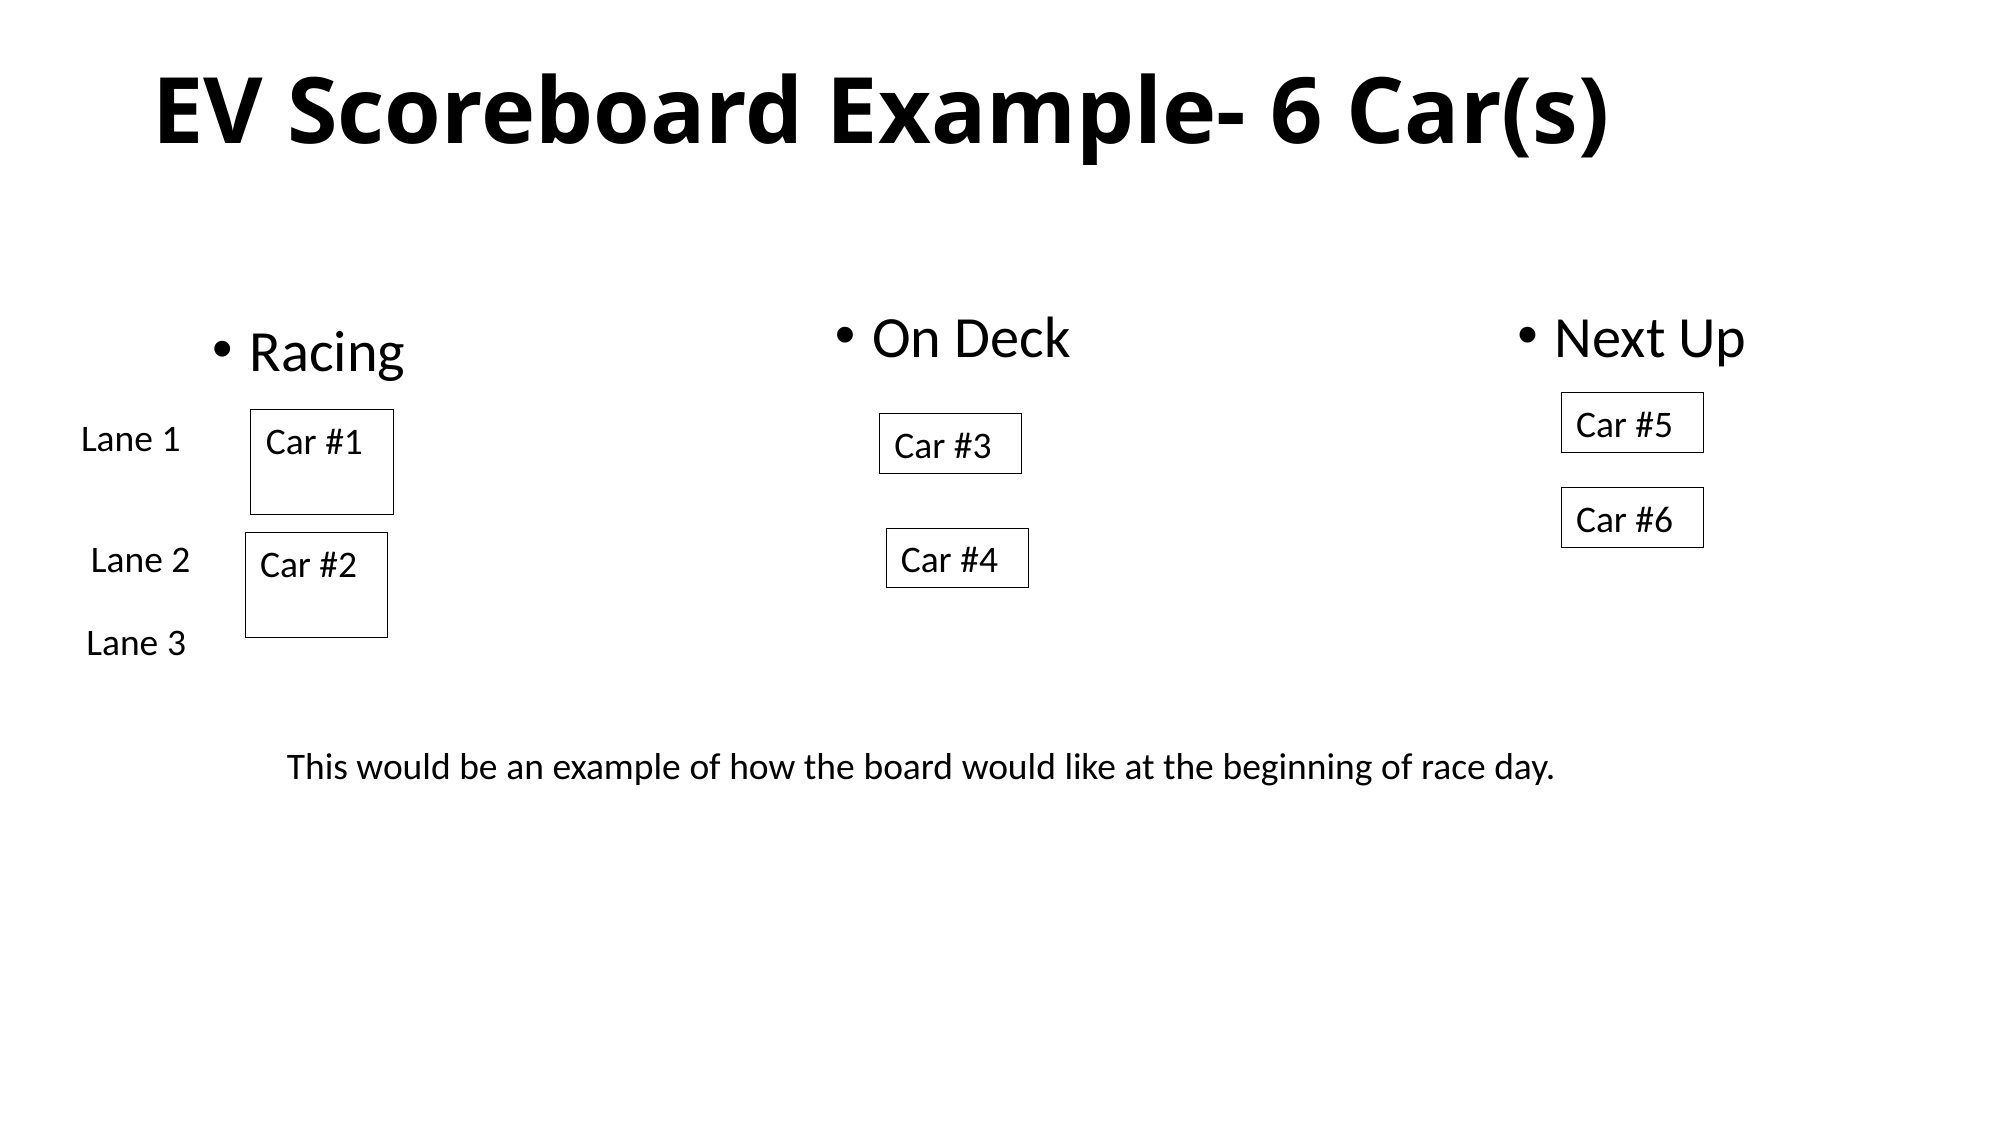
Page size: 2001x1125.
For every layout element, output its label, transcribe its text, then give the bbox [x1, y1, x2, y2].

text_box Lane 1 [66, 406, 209, 466]
text_box Car #5 [1561, 392, 1704, 453]
list Racing [197, 313, 557, 577]
text_box On Deck [819, 299, 1180, 445]
text_box Lane 2 [76, 528, 219, 588]
text_box Car #1 [250, 409, 394, 515]
text_box Car #4 [886, 528, 1029, 588]
text_box Car #6 [1561, 487, 1704, 548]
text_box Next Up [1502, 299, 1863, 445]
text_box Car #3 [879, 413, 1022, 474]
text_box This would be an example of how the board would like at the beginning of race day. [272, 734, 1772, 795]
title EV Scoreboard Example- 6 Car(s) [137, 59, 1863, 278]
text_box Lane 3 [71, 610, 214, 671]
text_box Car #2 [245, 532, 388, 638]
